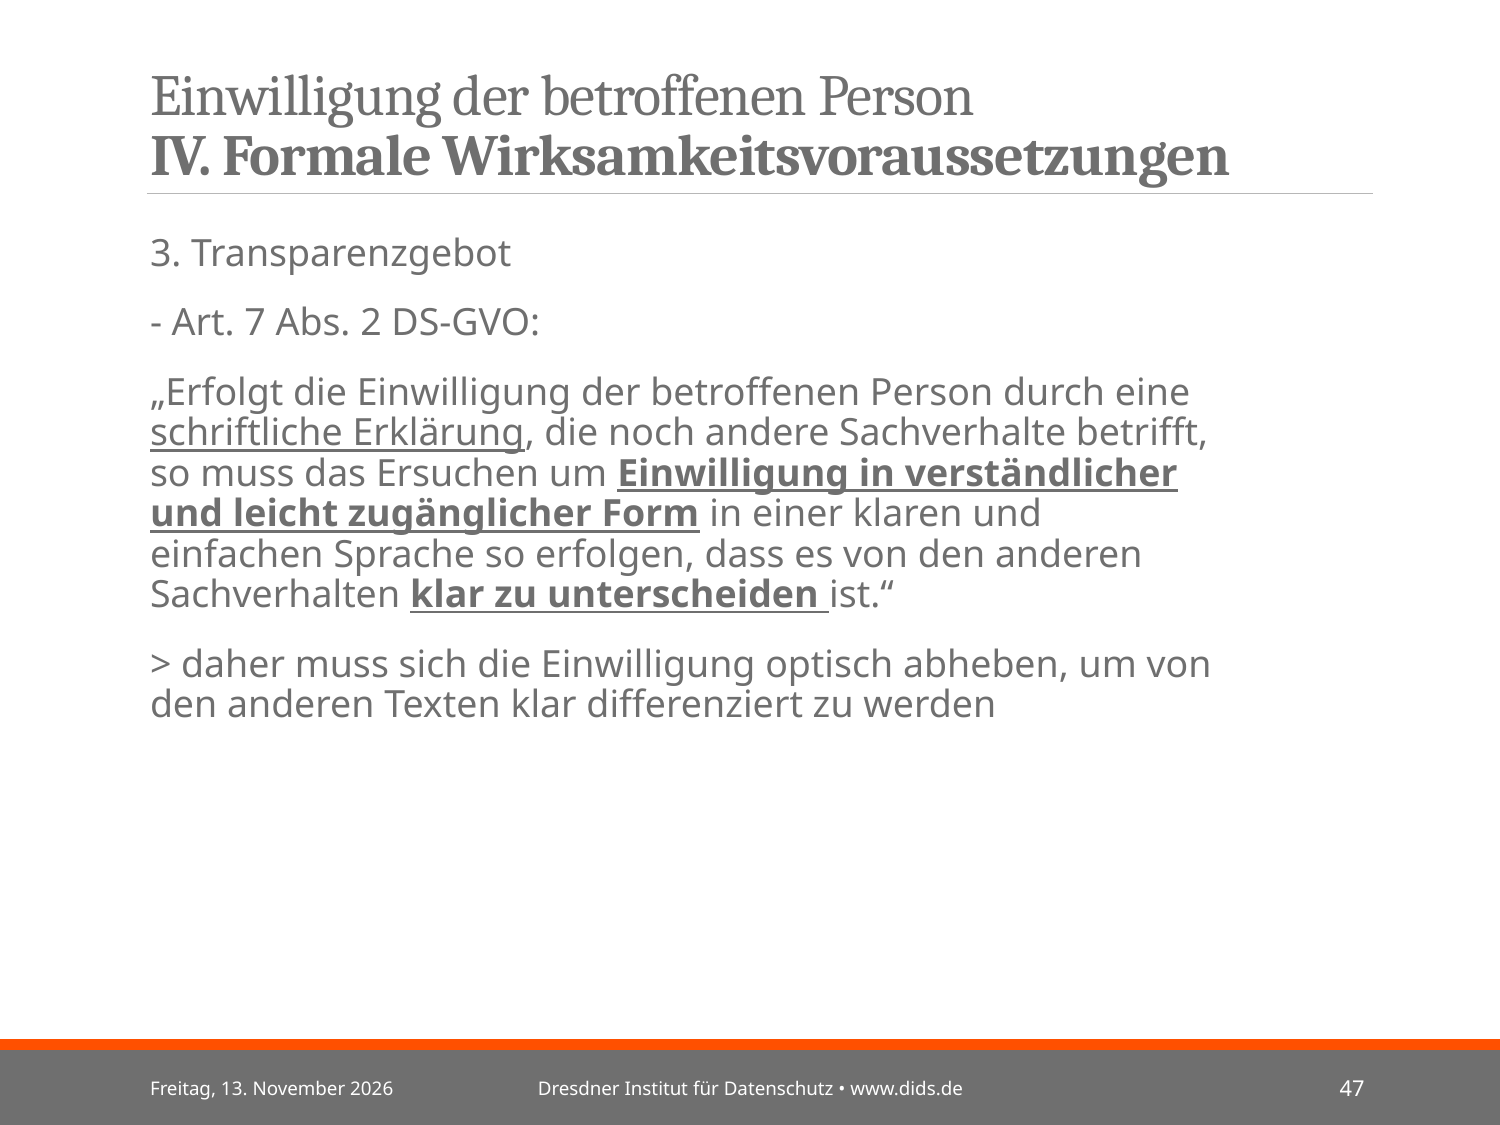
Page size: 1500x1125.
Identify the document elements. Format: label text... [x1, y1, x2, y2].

title Einwilligung der betroffenen Person IV. Formale Wirksamkeitsvoraussetzungen [135, 47, 1373, 195]
footer Dresdner Institut für Datenschutz • www.dids.de [453, 1059, 1047, 1120]
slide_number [135, 1059, 440, 1120]
slide_number 47 [1218, 1059, 1380, 1120]
list 3. Transparenzgebot - Art. 7 Abs. 2 DS-GVO: „Erfolgt die Einwilligung der betroffenen Person durch eine schriftliche Erklärung, die noch andere Sachverhalte betrifft, so muss das Ersuchen um Einwilligung in verständlicher und leicht zugänglicher Form in einer klaren und einfachen Sprache so erfolgen, dass es von den anderen Sachverhalten klar zu unterscheiden ist.“ > daher muss sich die Einwilligung optisch abheben, um von den anderen Texten klar differenziert zu werden [135, 226, 1219, 963]
